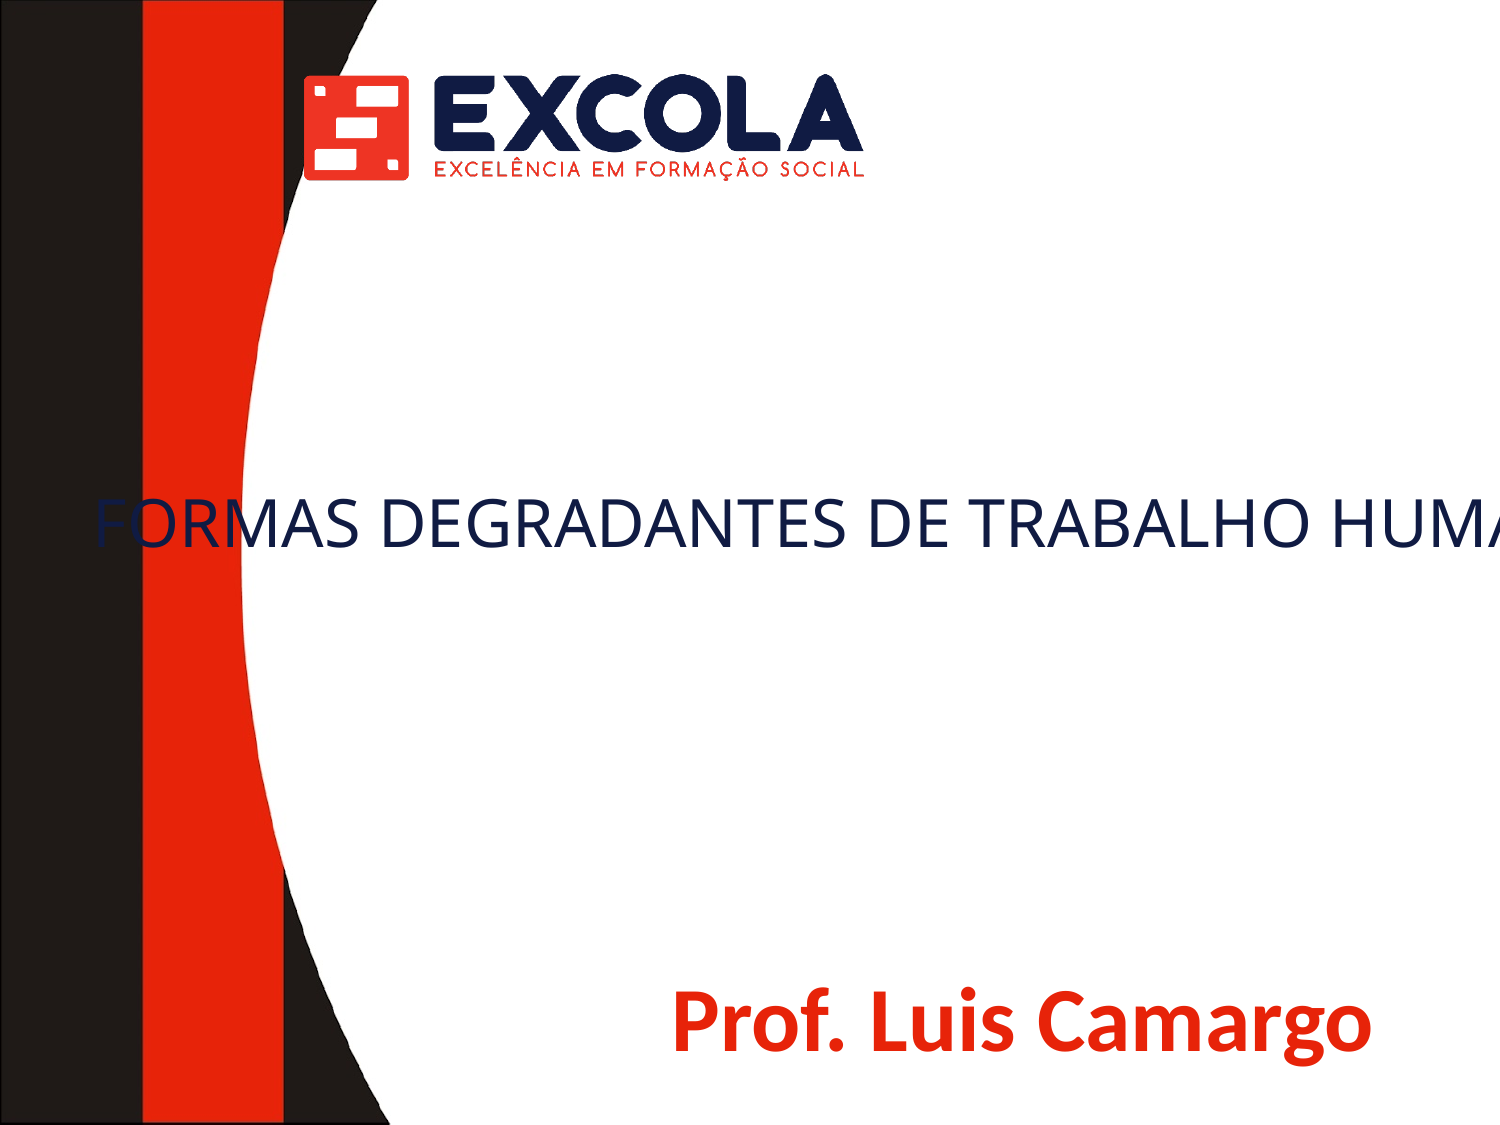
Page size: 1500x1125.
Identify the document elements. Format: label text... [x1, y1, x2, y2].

picture [0, 0, 1500, 1125]
text_box Prof. Luis Camargo [635, 952, 1411, 1078]
text_box FORMAS DEGRADANTES DE TRABALHO HUMANO [77, 473, 1500, 569]
